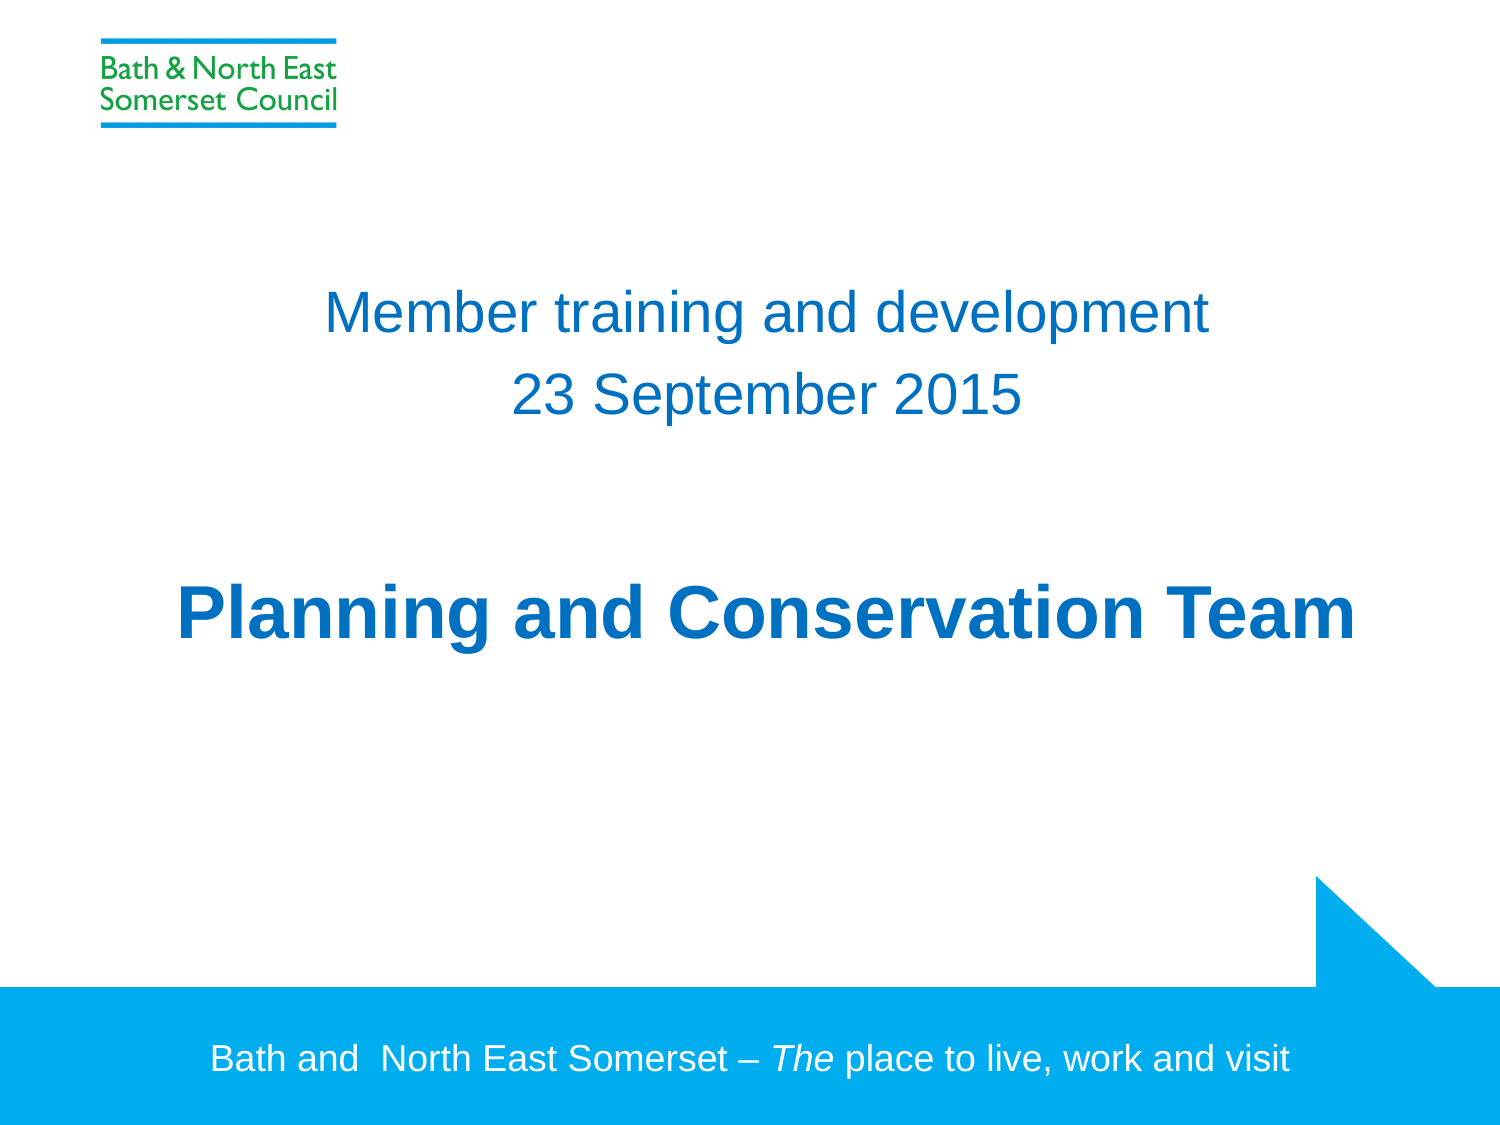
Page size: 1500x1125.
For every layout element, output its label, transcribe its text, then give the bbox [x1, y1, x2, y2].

picture [90, 31, 347, 136]
list Member training and development 23 September 2015 Planning and Conservation Team [147, 267, 1388, 657]
